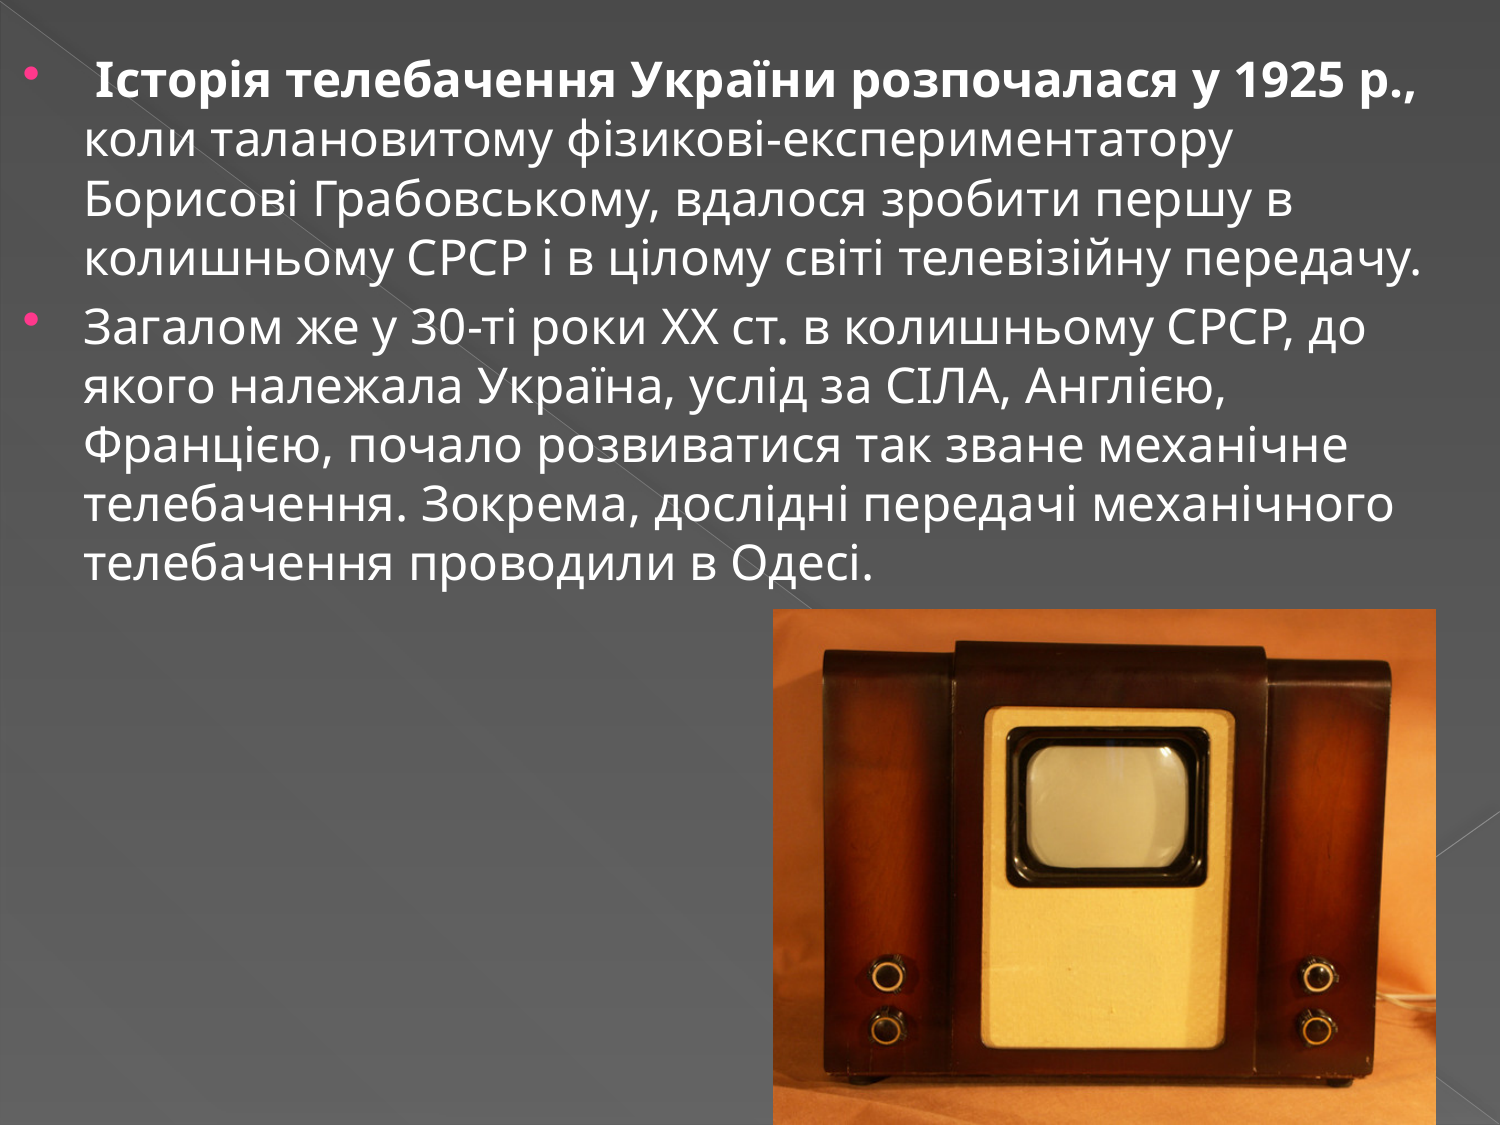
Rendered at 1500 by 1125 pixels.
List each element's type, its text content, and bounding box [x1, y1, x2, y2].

list Історія телебачення України розпочалася у 1925 р., коли талановитому фізикові-експериментатору Борисові Грабовському, вдалося зробити першу в колишньому СРСР і в цілому світі телевізійну передачу. Загалом же у 30-ті роки XX ст. в колишньому СРСР, до якого належала Україна, услід за СІЛА, Англією, Францією, почало розвиватися так зване механічне телебачення. Зокрема, дослідні передачі механічного телебачення проводили в Одесі. [0, 0, 1471, 641]
picture [773, 608, 1436, 1125]
